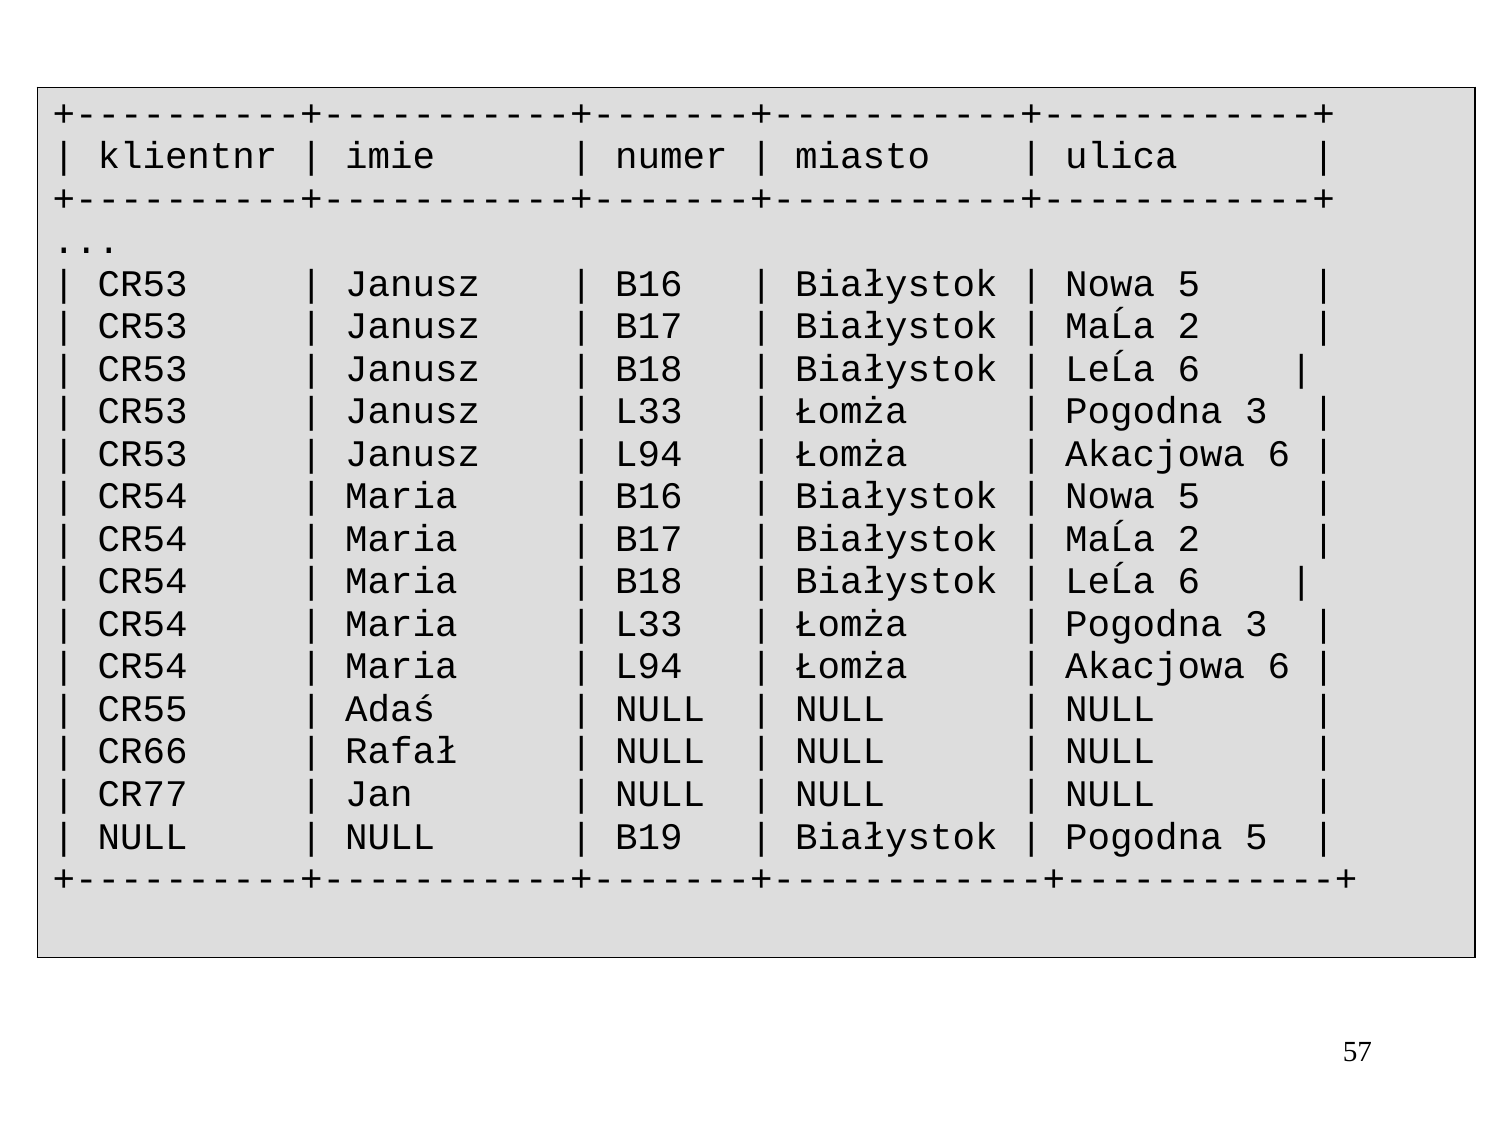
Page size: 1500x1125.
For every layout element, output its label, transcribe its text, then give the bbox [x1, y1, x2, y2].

slide_number 57 [1074, 1024, 1388, 1101]
text_box [112, 237, 663, 313]
table_header +----------+-----------+-------+-----------+------------+ | klientnr | imie | numer | miasto | ulica | +----------+-----------+-------+-----------+------------+ ... | CR53 | Janusz | B16 | Białystok | Nowa 5 | | CR53 | Janusz | B17 | Białystok | MaĹa 2 | | CR53 | Janusz | B18 | Białystok | LeĹa 6 | | CR53 | Janusz | L33 | Łomża | Pogodna 3 | | CR53 | Janusz | L94 | Łomża | Akacjowa 6 | | CR54 | Maria | B16 | Białystok | Nowa 5 | | CR54 | Maria | B17 | Białystok | MaĹa 2 | | CR54 | Maria | B18 | Białystok | LeĹa 6 | | CR54 | Maria | L33 | Łomża | Pogodna 3 | | CR54 | Maria | L94 | Łomża | Akacjowa 6 | | CR55 | Adaś | NULL | NULL | NULL | | CR66 | Rafał | NULL | NULL | NULL | | CR77 | Jan | NULL | NULL | NULL | | NULL | NULL | B19 | Białystok | Pogodna 5 | +----------+-----------+-------+------------+------------+ [38, 88, 1474, 957]
